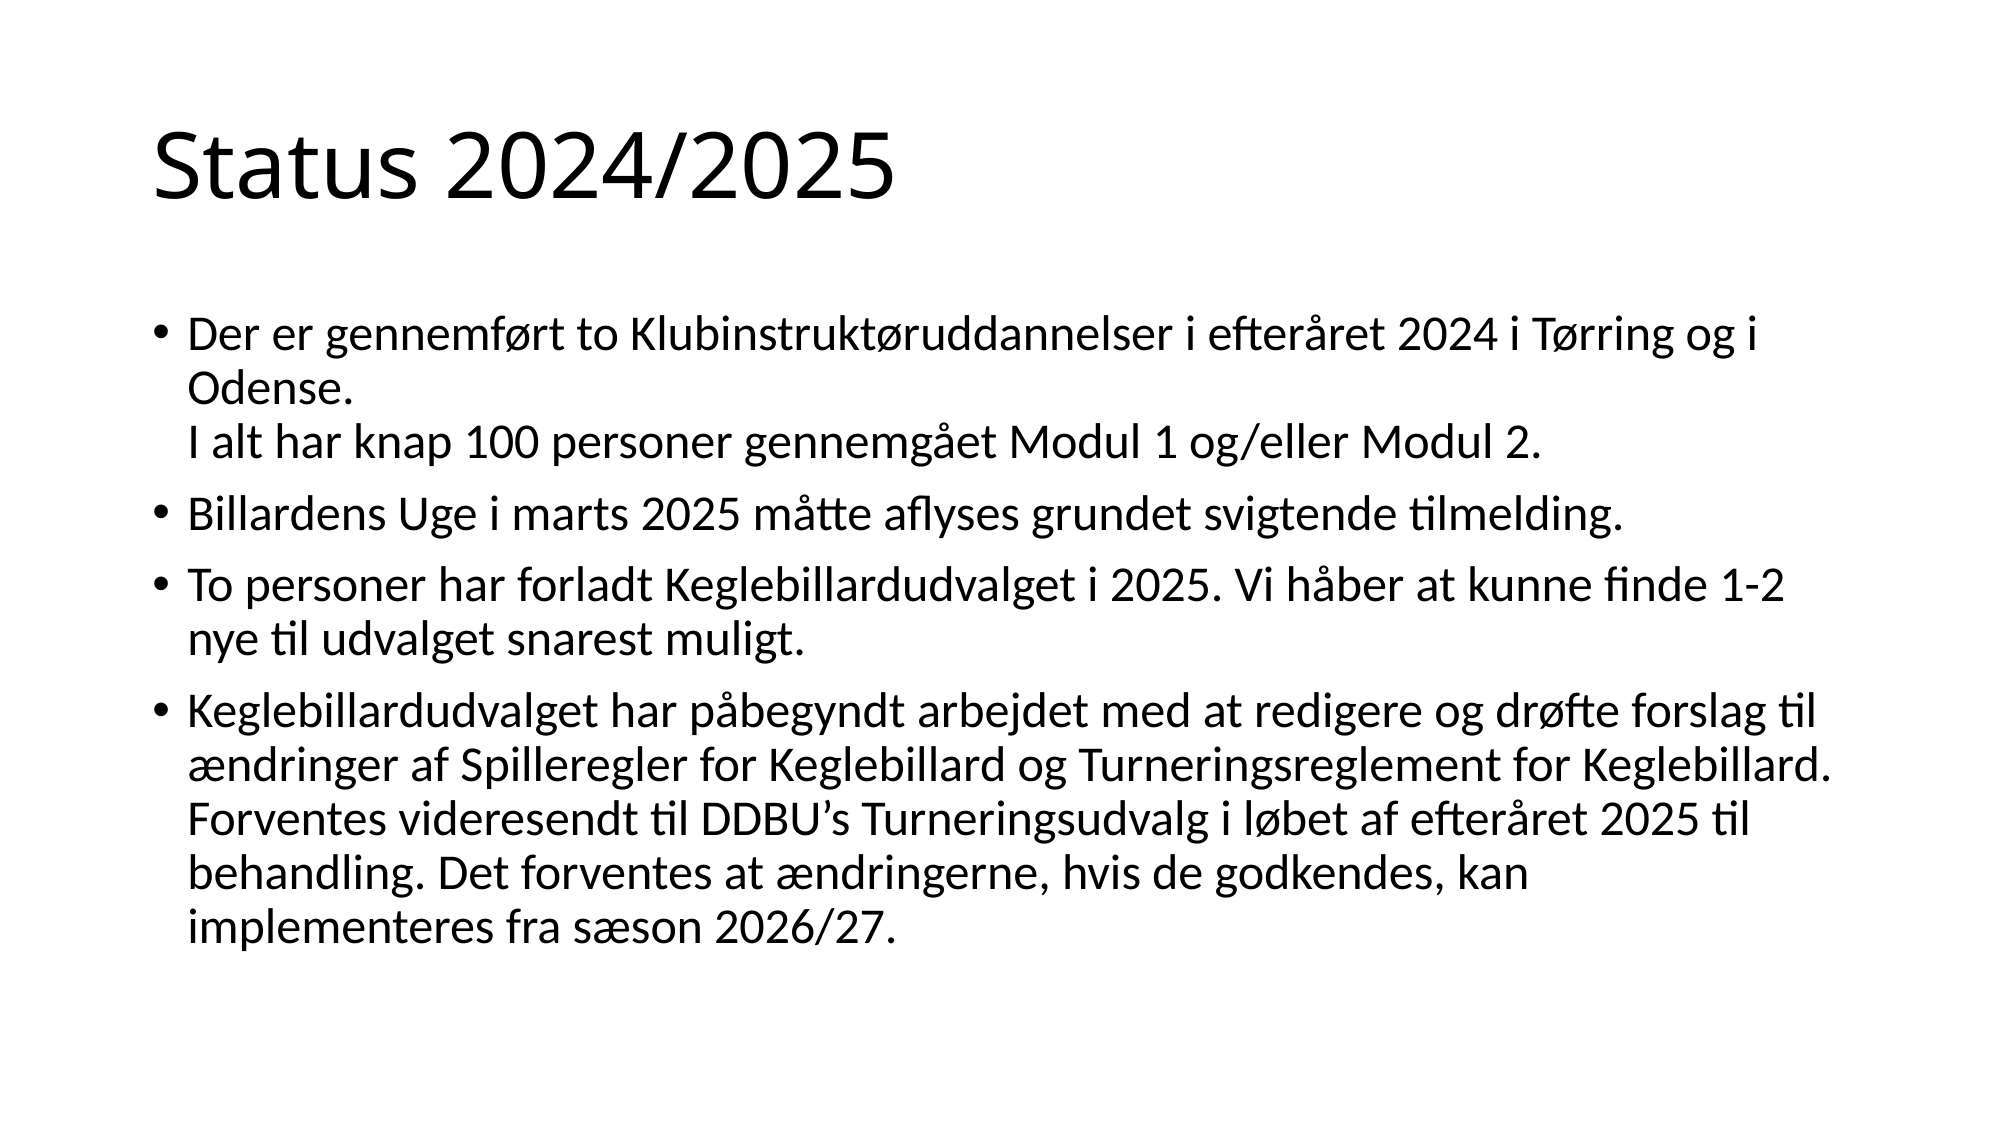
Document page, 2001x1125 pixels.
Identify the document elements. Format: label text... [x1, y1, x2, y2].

list Der er gennemført to Klubinstruktøruddannelser i efteråret 2024 i Tørring og i Odense. I alt har knap 100 personer gennemgået Modul 1 og/eller Modul 2. Billardens Uge i marts 2025 måtte aflyses grundet svigtende tilmelding. To personer har forladt Keglebillardudvalget i 2025. Vi håber at kunne finde 1-2 nye til udvalget snarest muligt. Keglebillardudvalget har påbegyndt arbejdet med at redigere og drøfte forslag til ændringer af Spilleregler for Keglebillard og Turneringsreglement for Keglebillard. Forventes videresendt til DDBU’s Turneringsudvalg i løbet af efteråret 2025 til behandling. Det forventes at ændringerne, hvis de godkendes, kan implementeres fra sæson 2026/27. [137, 299, 1863, 1014]
title Status 2024/2025 [137, 59, 1863, 278]
